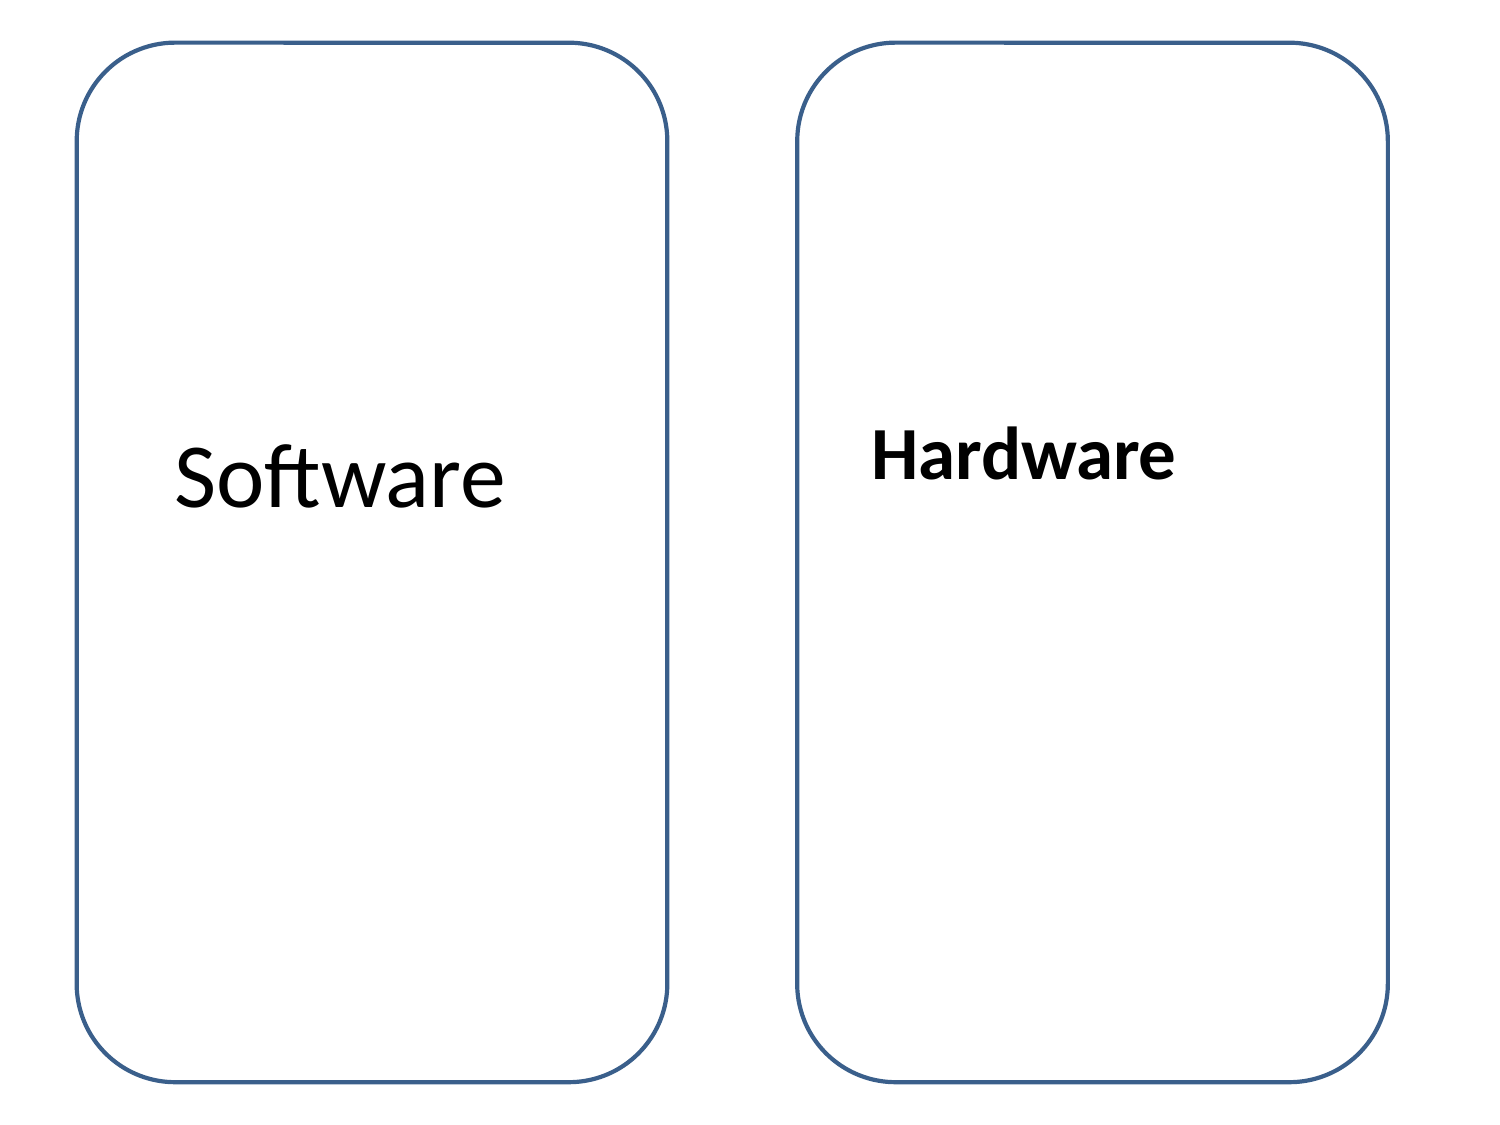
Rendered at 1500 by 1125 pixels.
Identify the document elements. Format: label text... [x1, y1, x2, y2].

text_box Hardware [856, 397, 1353, 502]
text_box [795, 40, 1390, 1085]
text_box [74, 40, 670, 1085]
text_box Software [159, 408, 585, 534]
